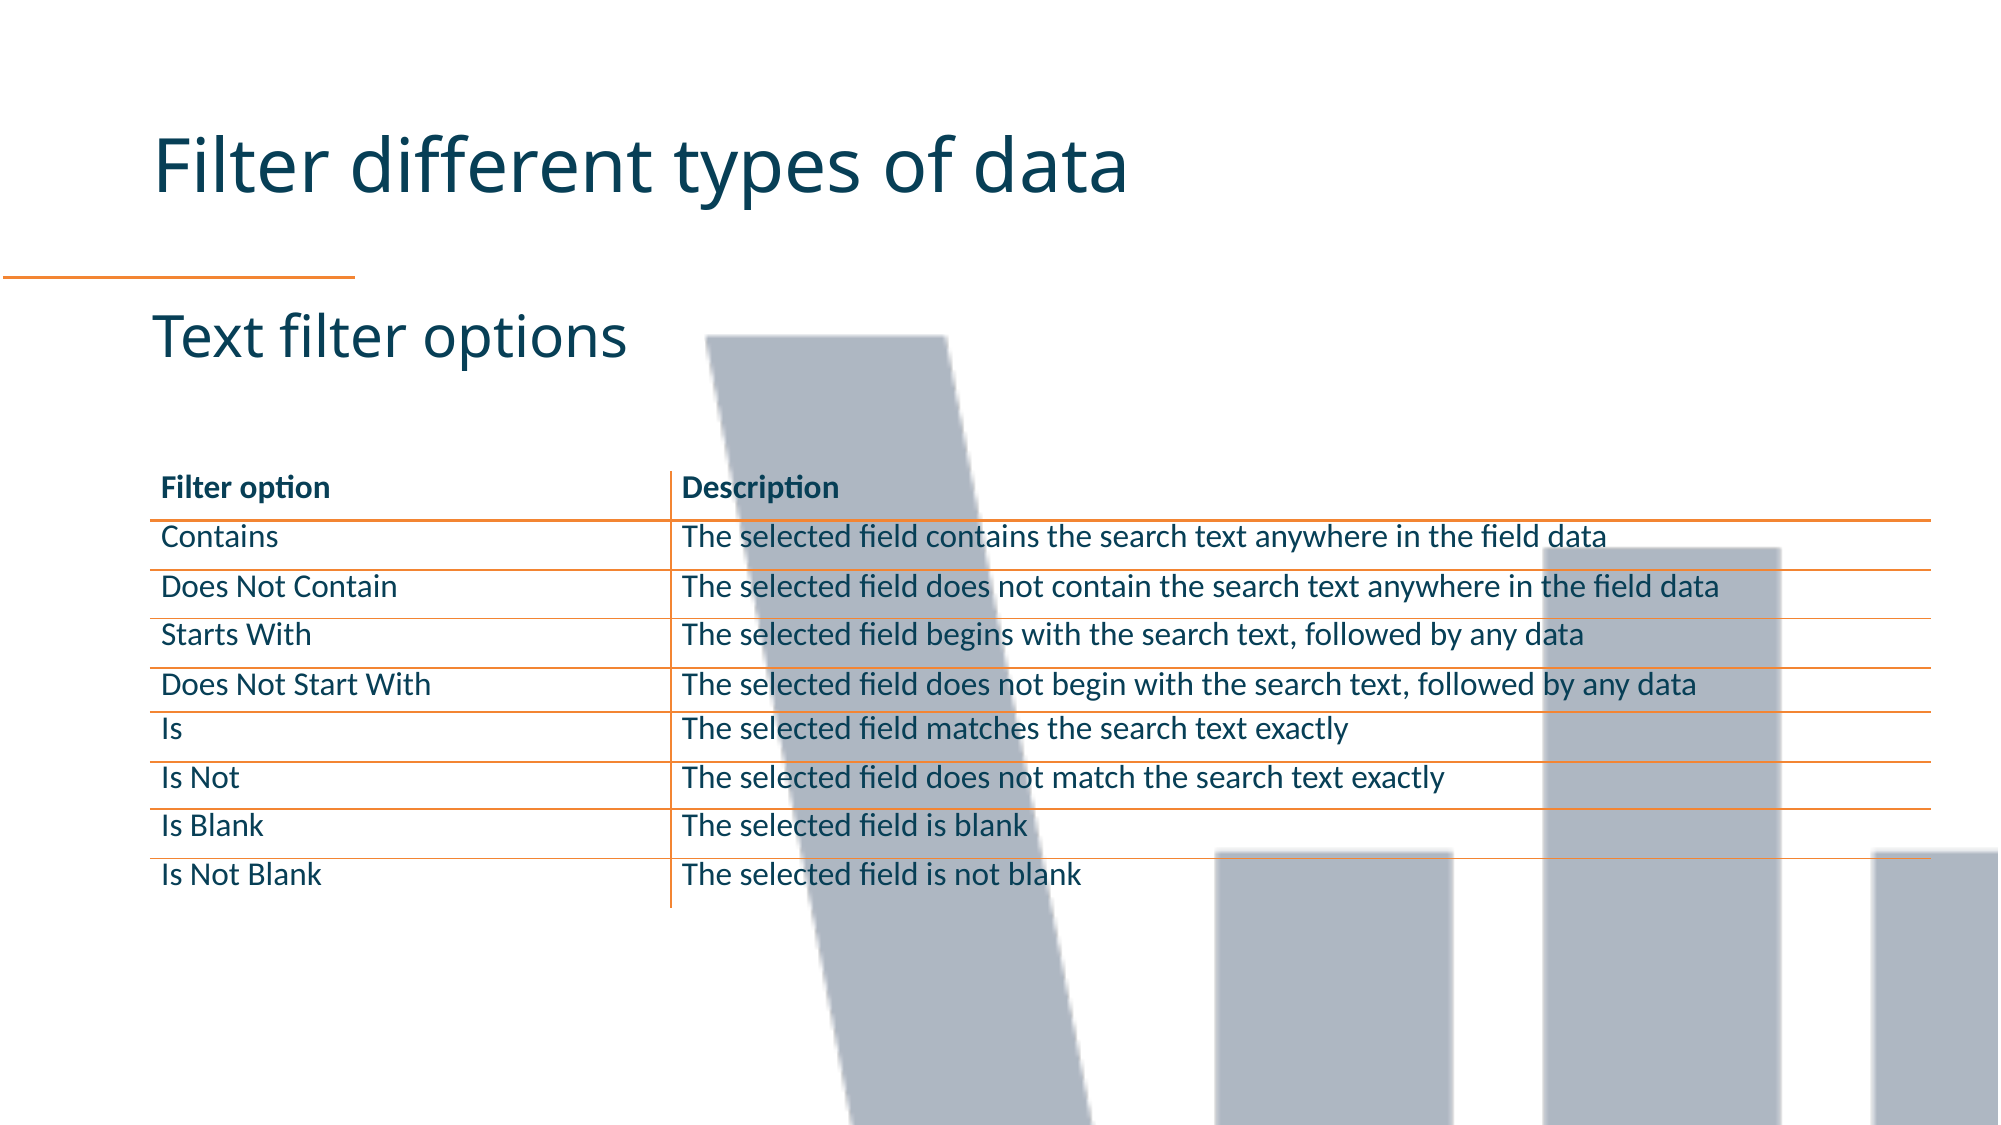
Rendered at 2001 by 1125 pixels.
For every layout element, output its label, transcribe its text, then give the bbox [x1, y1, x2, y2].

table_cell The selected field does not begin with the search text, followed by any data [672, 669, 1931, 711]
table_header Filter option [150, 471, 670, 519]
table_cell Starts With [150, 619, 670, 667]
table_cell The selected field matches the search text exactly [672, 713, 1931, 761]
table_cell Is Not Blank [150, 859, 670, 908]
table_cell Does Not Start With [150, 669, 670, 711]
table_cell The selected field contains the search text anywhere in the field data [672, 522, 1931, 569]
table_cell Is Not [150, 763, 670, 808]
table_cell Contains [150, 522, 670, 569]
table_cell The selected field does not match the search text exactly [672, 763, 1931, 808]
table_cell The selected field is blank [672, 810, 1931, 858]
table_cell Is Blank [150, 810, 670, 858]
table_cell The selected field does not contain the search text anywhere in the field data [672, 571, 1931, 618]
list Text filter options [137, 299, 1863, 1014]
table_header Description [672, 471, 1931, 519]
title Filter different types of data [137, 59, 1863, 278]
table_cell The selected field is not blank [672, 859, 1931, 908]
table_cell The selected field begins with the search text, followed by any data [672, 619, 1931, 667]
table_cell Does Not Contain [150, 571, 670, 618]
table_cell Is [150, 713, 670, 761]
